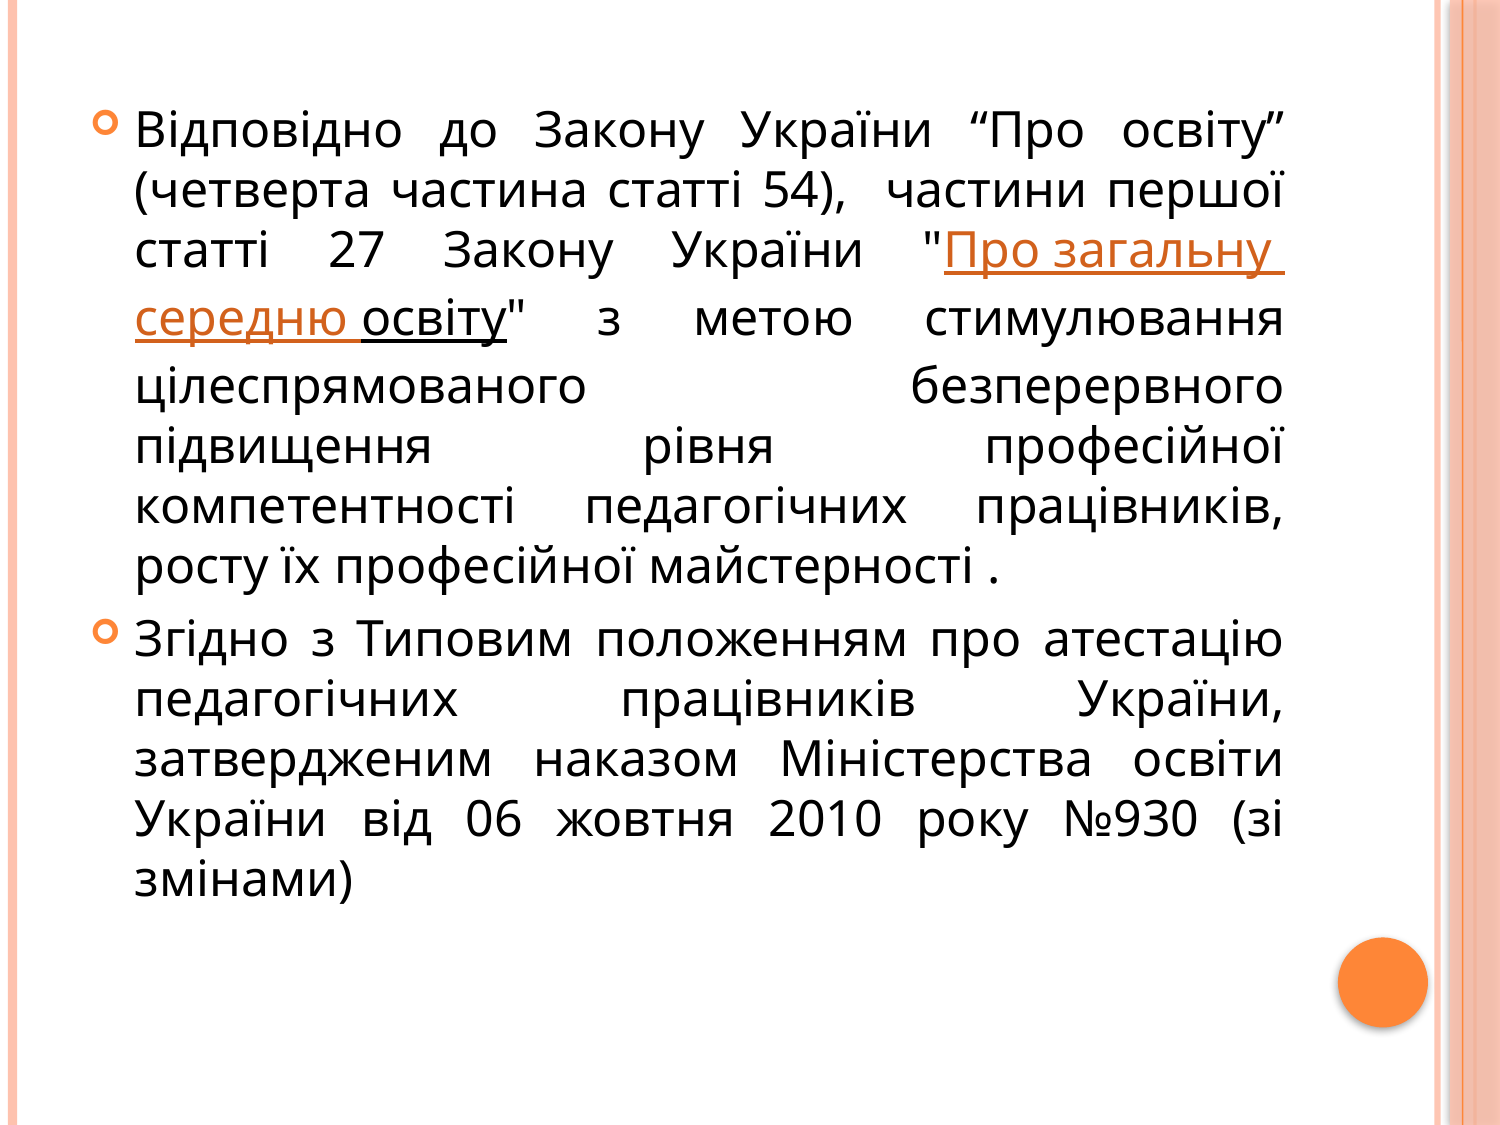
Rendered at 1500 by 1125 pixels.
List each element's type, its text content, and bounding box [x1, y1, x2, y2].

list Відповідно до Закону України “Про освіту” (четверта частина статті 54), частини першої статті 27 Закону України "Про загальну середню освіту" з метою стимулювання цілеспрямованого безперервного підвищення рівня професійної компетентності педагогічних працівників, росту їх професійної майстерності . Згідно з Типовим положенням про атестацію педагогічних працівників України, затвердженим наказом Міністерства освіти України від 06 жовтня 2010 року №930 (зі змінами) [75, 90, 1300, 1062]
